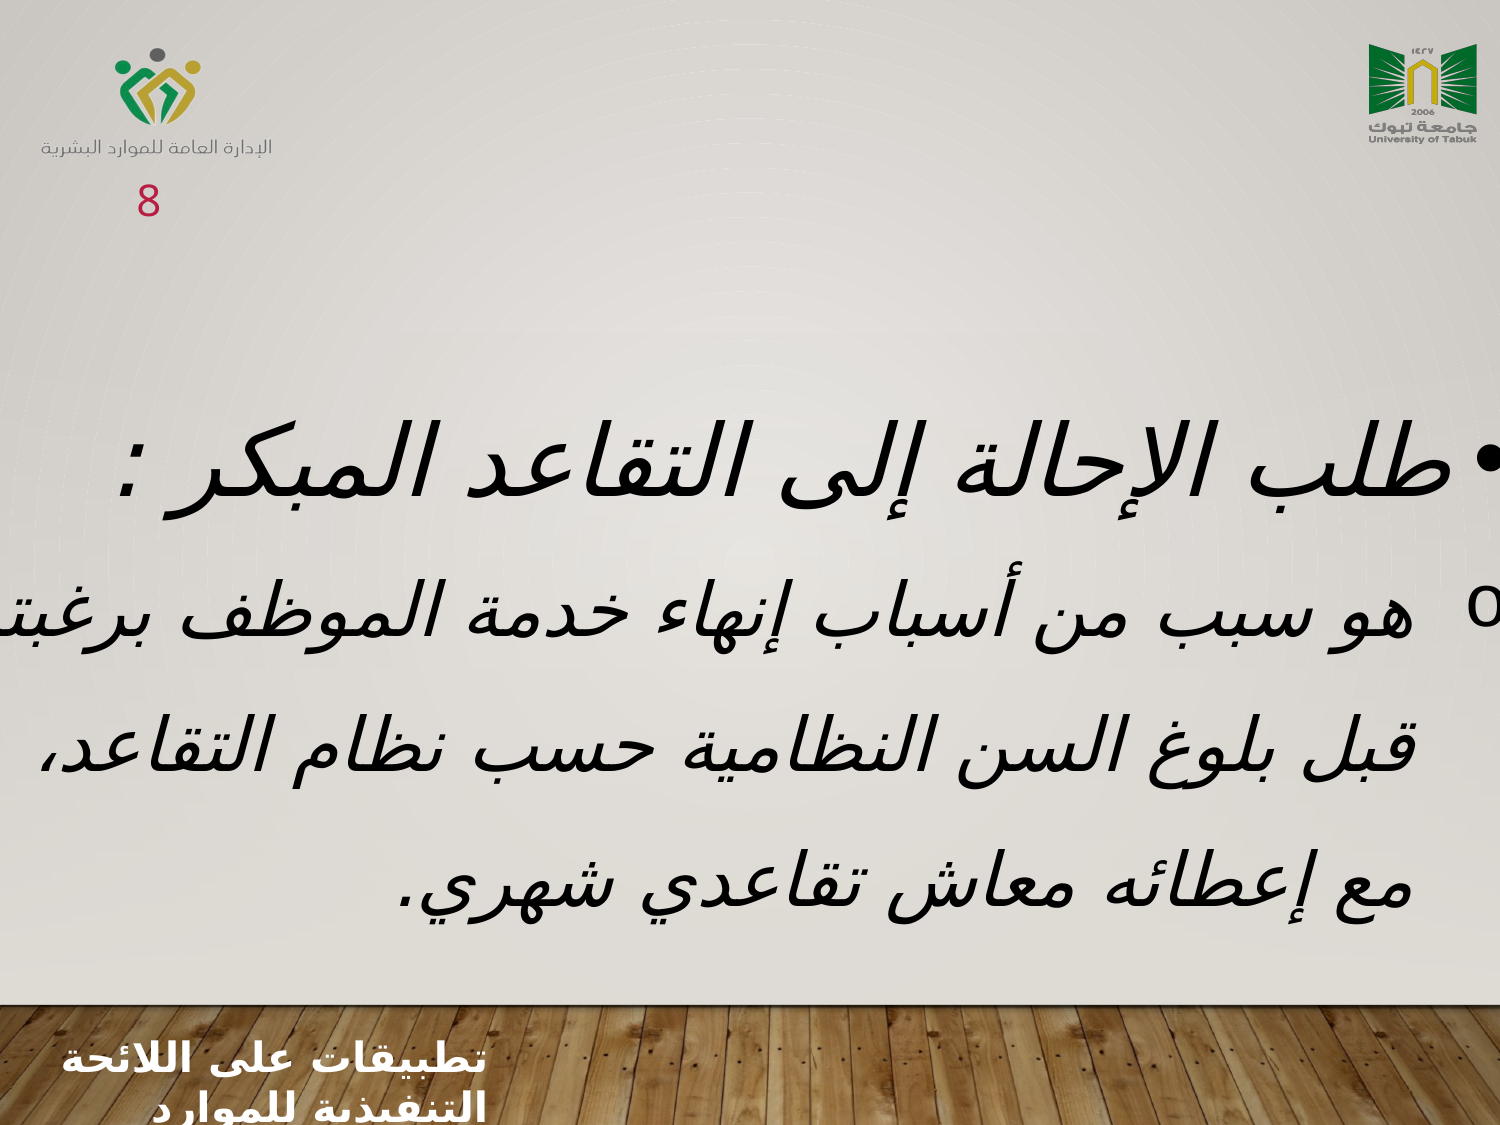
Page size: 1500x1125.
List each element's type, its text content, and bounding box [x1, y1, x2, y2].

picture [0, 0, 377, 315]
text_box تطبيقات على اللائحة التنفيذية للموارد البشرية في الخدمة المدنية [0, 1023, 504, 1125]
picture [1363, 42, 1482, 146]
text_box طلب الإحالة إلى التقاعد المبكر : هو سبب من أسباب إنهاء خدمة الموظف برغبته قبل بلوغ السن النظامية حسب نظام التقاعد، مع إعطائه معاش تقاعدي شهري. [0, 243, 1500, 1125]
